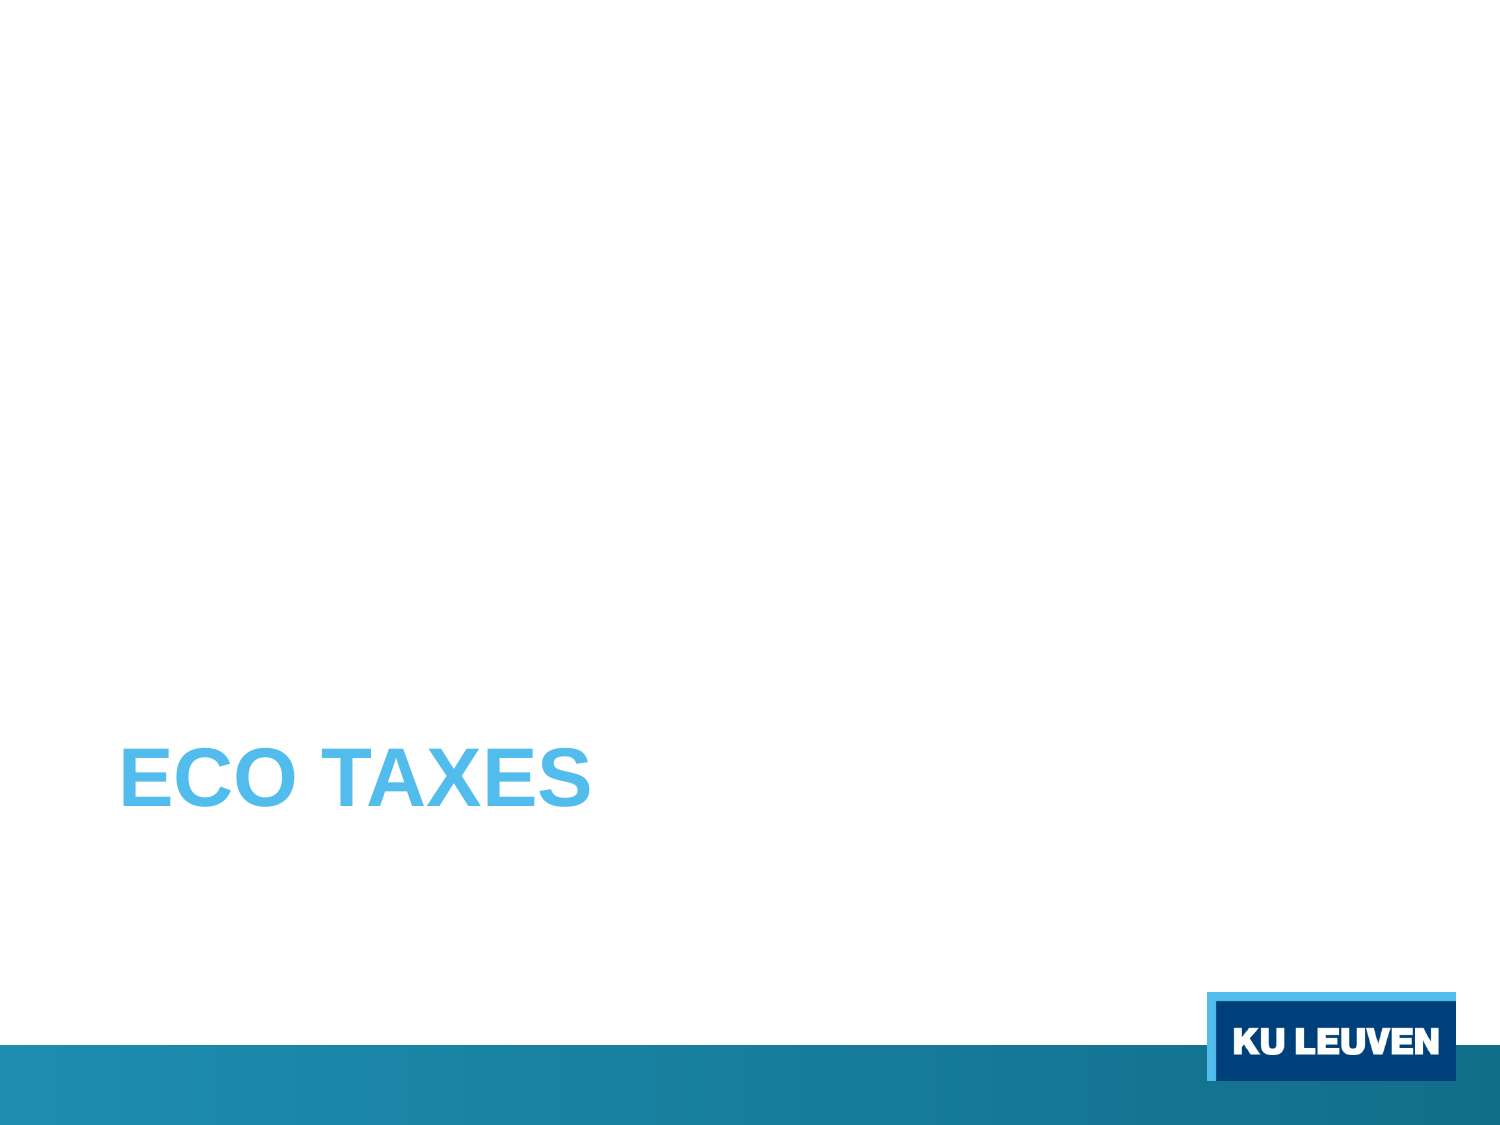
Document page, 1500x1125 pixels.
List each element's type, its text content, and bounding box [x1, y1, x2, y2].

picture [1207, 992, 1456, 1081]
title ECO TAXES [118, 722, 1394, 947]
